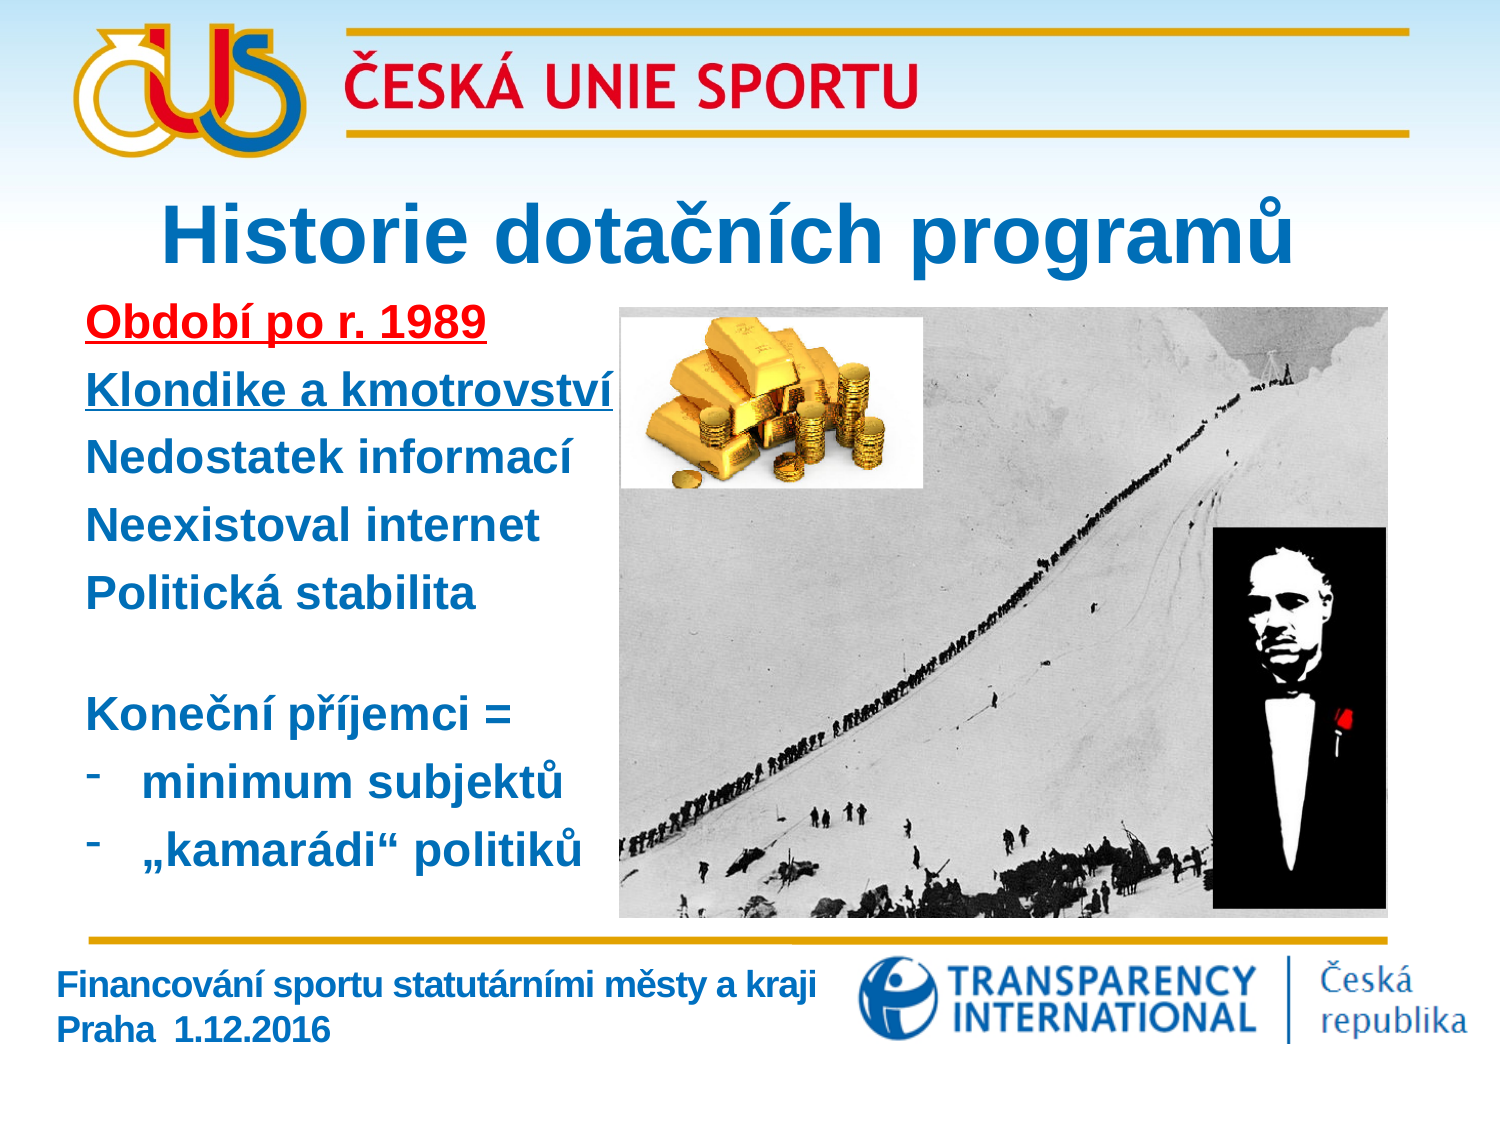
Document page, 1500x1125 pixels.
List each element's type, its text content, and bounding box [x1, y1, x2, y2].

picture [0, 0, 1500, 256]
text_box Historie dotačních programů Období po r. 1989 Klondike a kmotrovství Nedostatek informací Neexistoval internet Politická stabilita Koneční příjemci = minimum subjektů „kamarádi“ politiků [70, 172, 1406, 1064]
picture [1406, 953, 1471, 1044]
picture [619, 307, 1388, 918]
